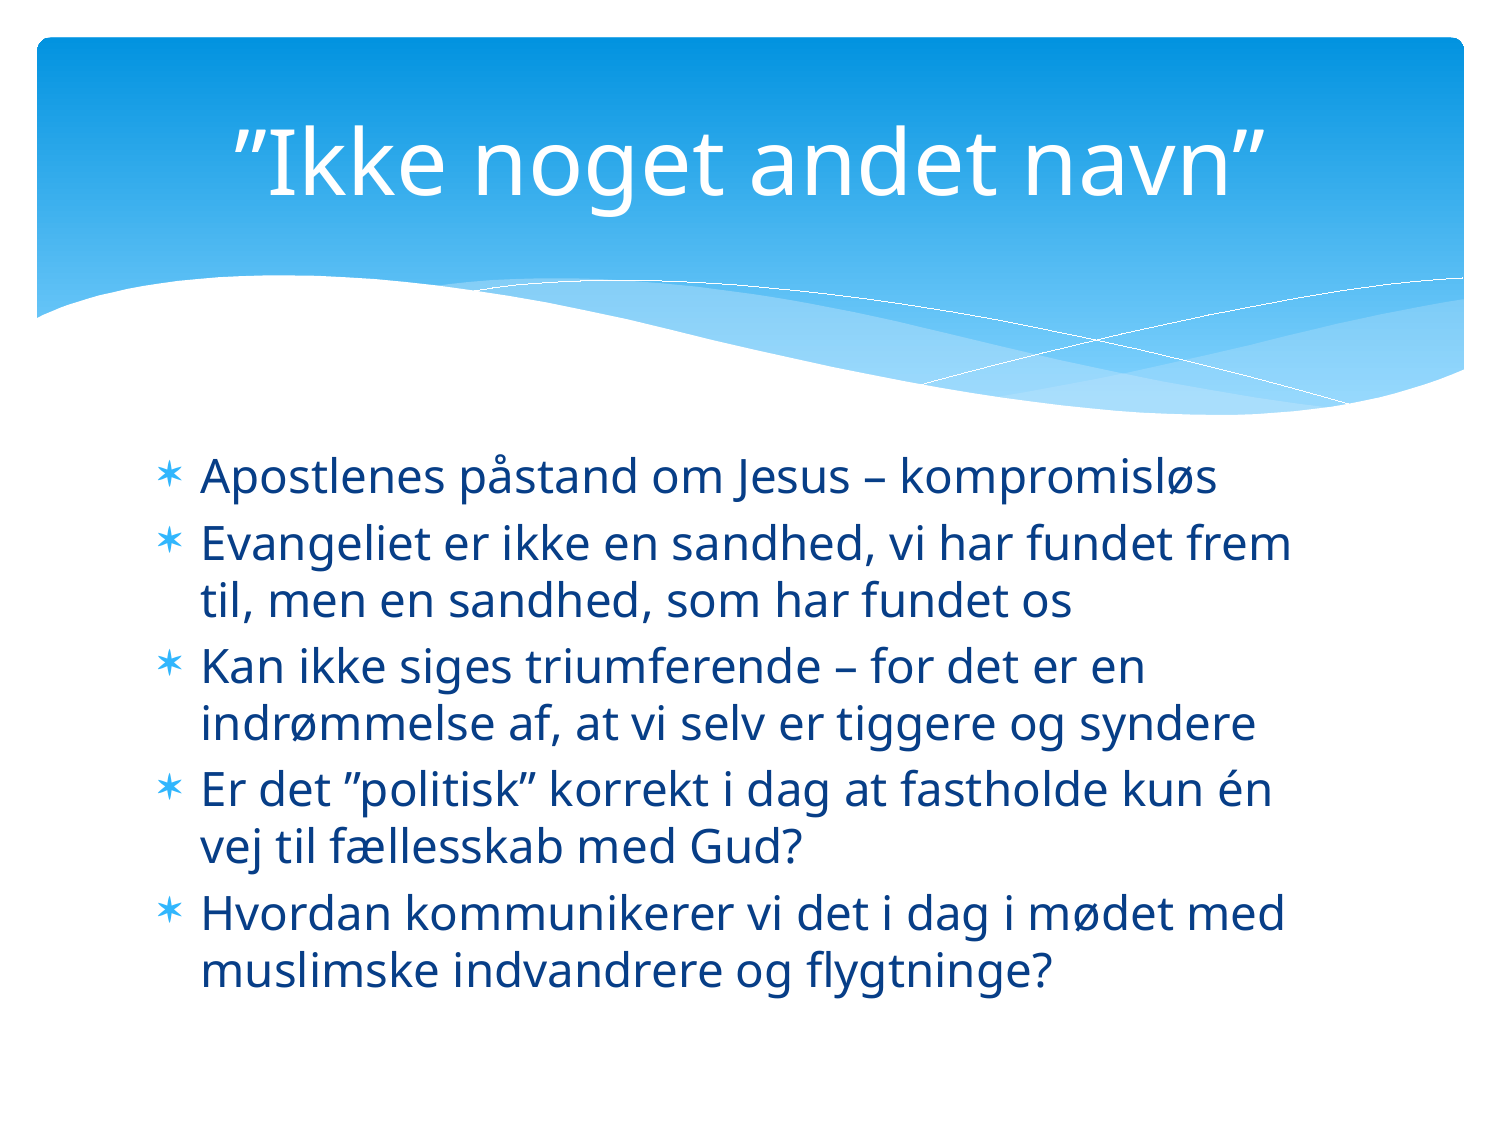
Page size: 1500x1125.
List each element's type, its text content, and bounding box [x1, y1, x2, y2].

title ”Ikke noget andet navn” [75, 55, 1425, 261]
list Apostlenes påstand om Jesus – kompromisløs Evangeliet er ikke en sandhed, vi har fundet frem til, men en sandhed, som har fundet os Kan ikke siges triumferende – for det er en indrømmelse af, at vi selv er tiggere og syndere Er det ”politisk” korrekt i dag at fastholde kun én vej til fællesskab med Gud? Hvordan kommunikerer vi det i dag i mødet med muslimske indvandrere og flygtninge? [143, 438, 1359, 1005]
